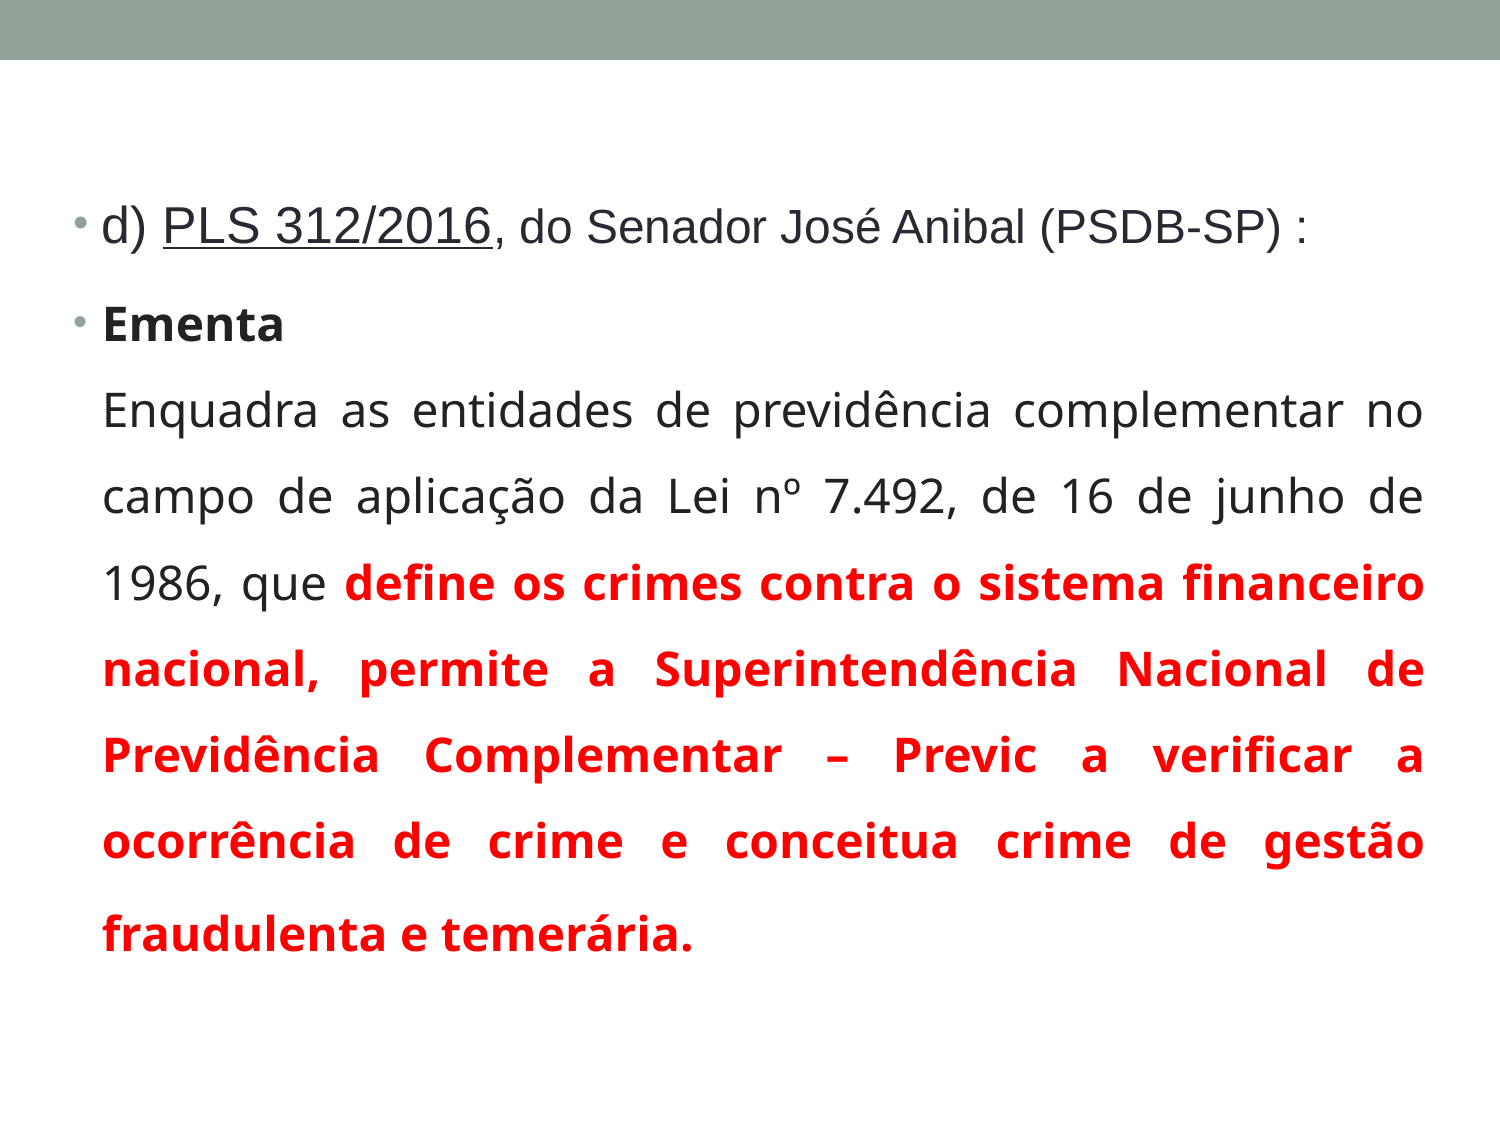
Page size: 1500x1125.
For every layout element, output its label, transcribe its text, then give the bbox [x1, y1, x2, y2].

list d) PLS 312/2016, do Senador José Anibal (PSDB-SP) : Ementa Enquadra as entidades de previdência complementar no campo de aplicação da Lei nº 7.492, de 16 de junho de 1986, que define os crimes contra o sistema financeiro nacional, permite a Superintendência Nacional de Previdência Complementar – Previc a verificar a ocorrência de crime e conceitua crime de gestão fraudulenta e temerária. [58, 152, 1442, 973]
